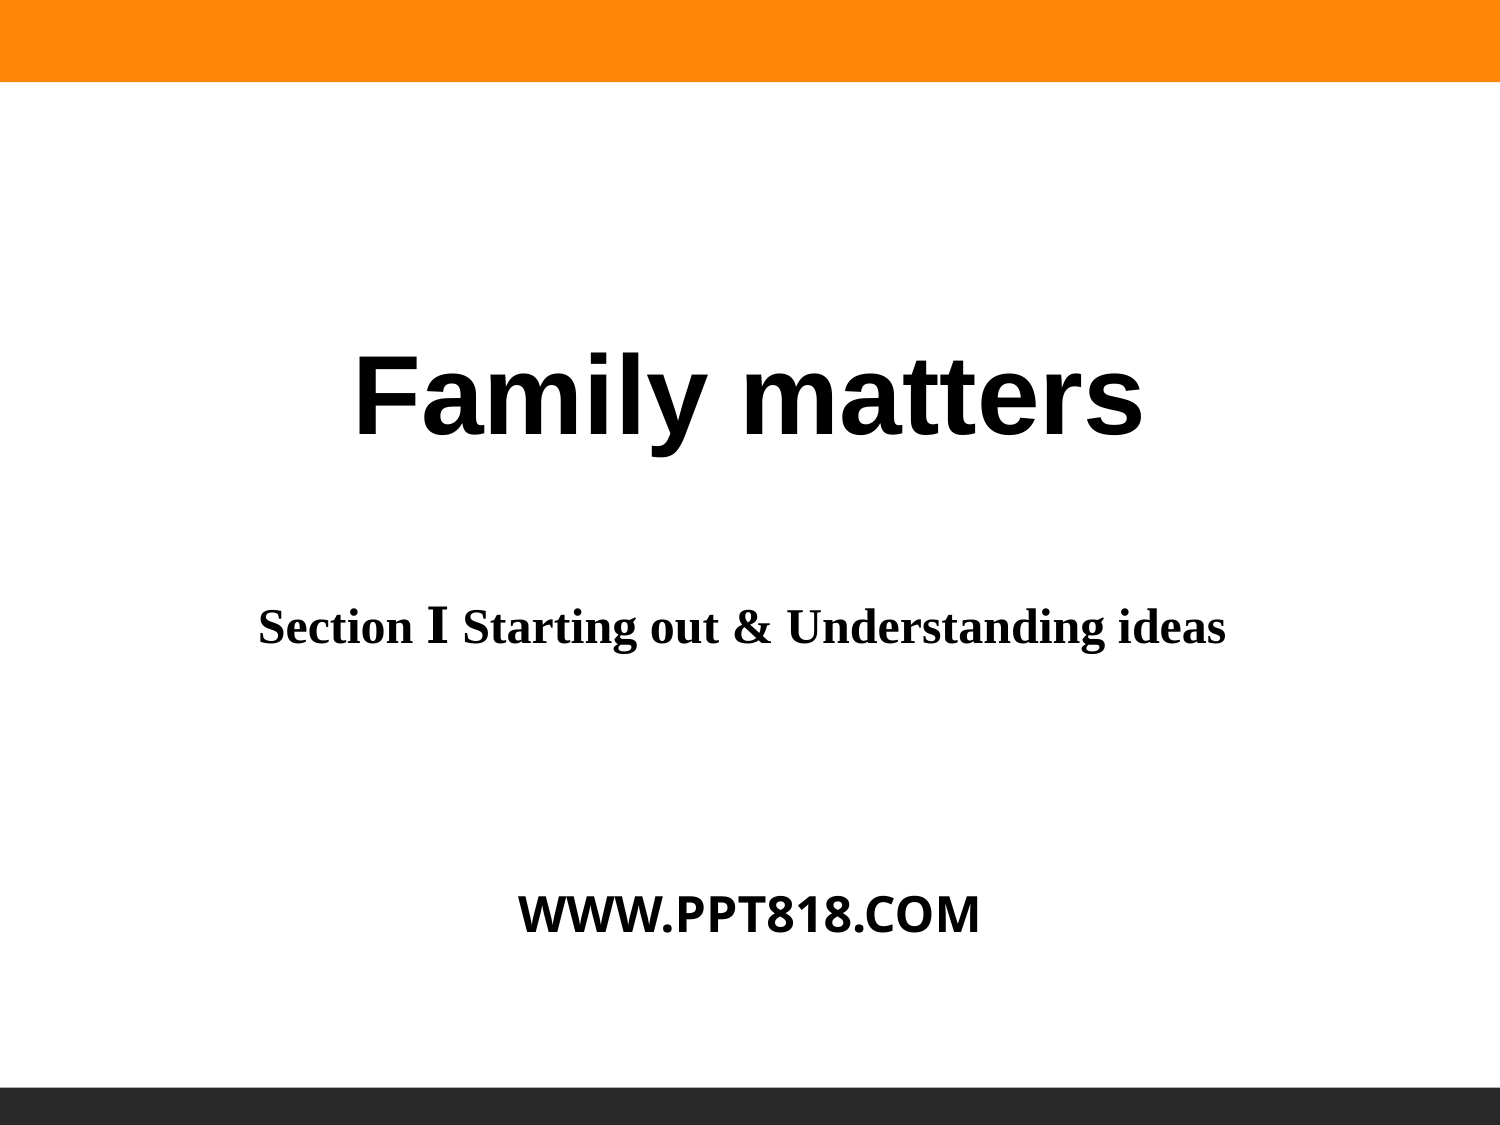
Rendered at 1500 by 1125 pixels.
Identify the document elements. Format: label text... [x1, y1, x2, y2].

text_box Section Ⅰ Starting out & Understanding ideas [0, 586, 1498, 662]
text_box Family matters [0, 314, 1500, 465]
text_box WWW.PPT818.COM [0, 869, 1500, 951]
